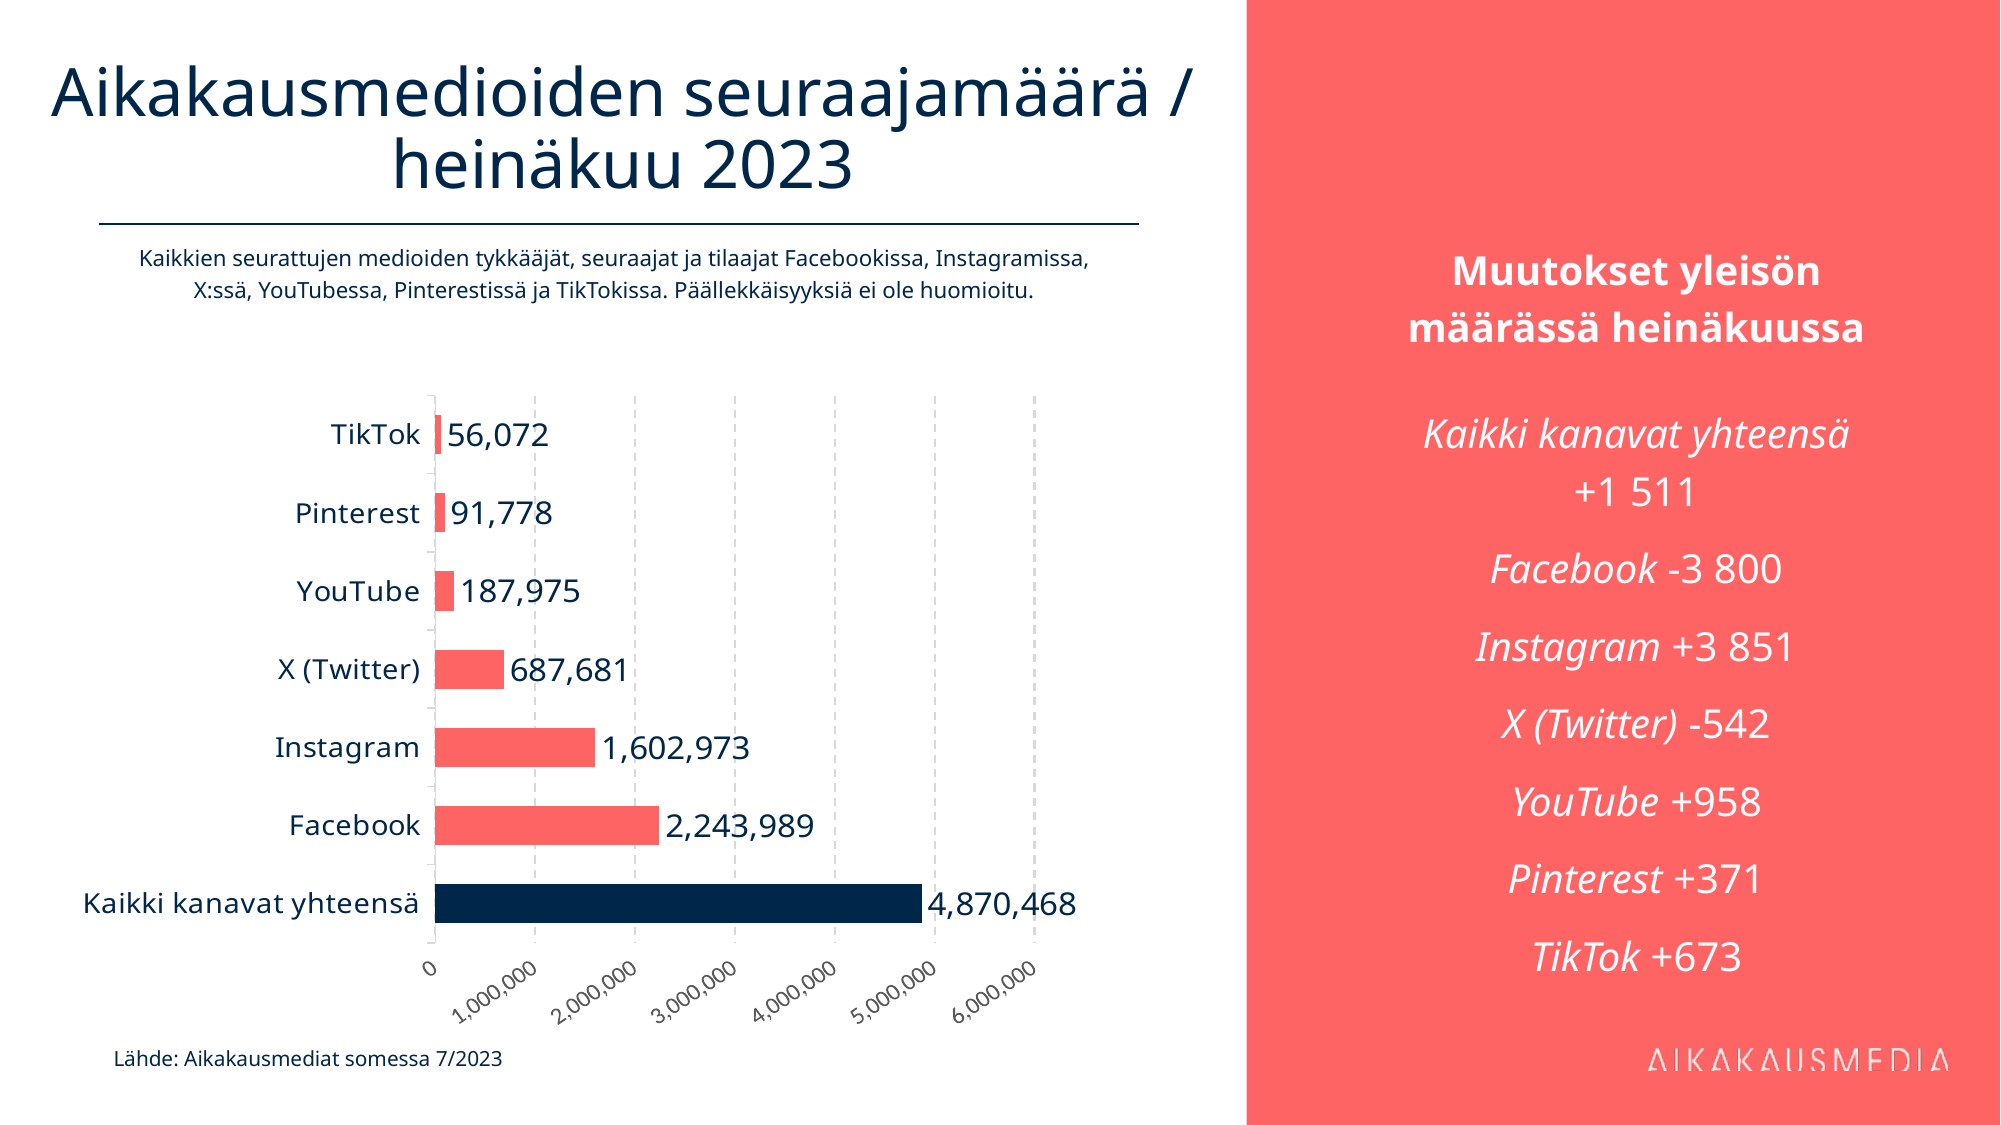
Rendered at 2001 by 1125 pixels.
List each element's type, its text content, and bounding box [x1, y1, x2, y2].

chart [82, 339, 1247, 1031]
title Aikakausmedioiden seuraajamäärä / heinäkuu 2023 [0, 37, 1247, 225]
text_box Kaikkien seurattujen medioiden tykkääjät, seuraajat ja tilaajat Facebookissa, Instagramissa, X:ssä, YouTubessa, Pinterestissä ja TikTokissa. Päällekkäisyyksiä ei ole huomioitu. [96, 231, 1133, 333]
list Muutokset yleisön määrässä heinäkuussa Kaikki kanavat yhteensä +1 511 Facebook -3 800 Instagram +3 851 X (Twitter) -542 YouTube +958 Pinterest +371 TikTok +673 [1355, 224, 1918, 990]
